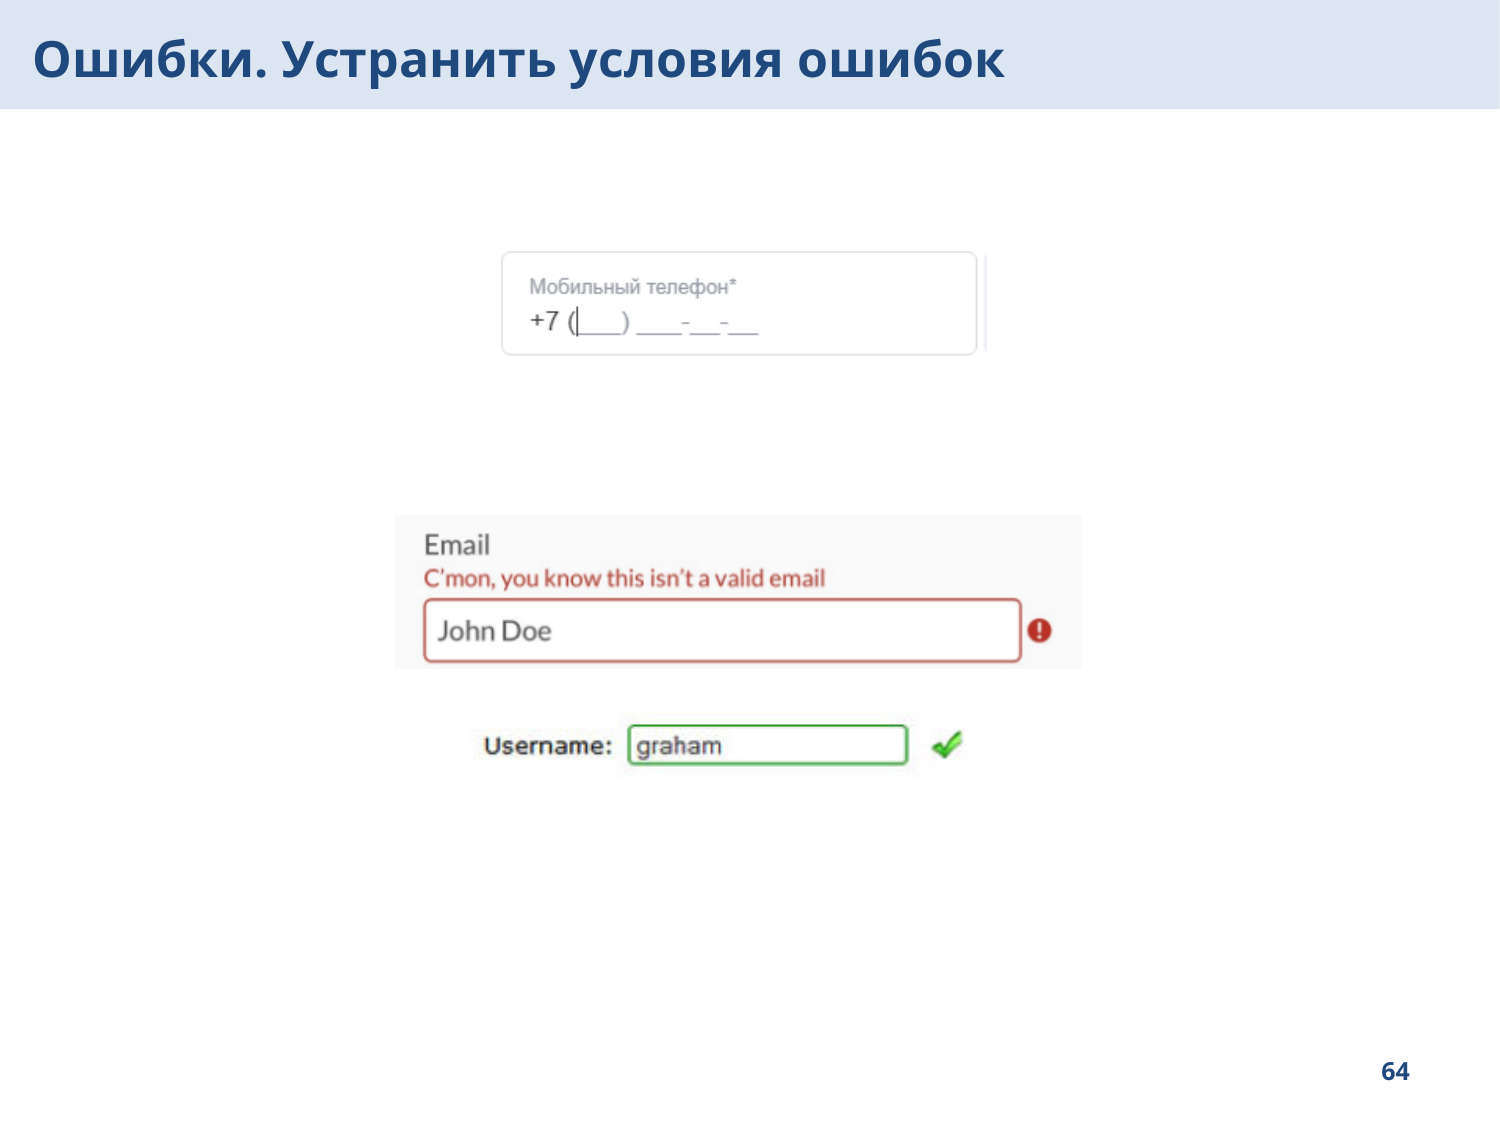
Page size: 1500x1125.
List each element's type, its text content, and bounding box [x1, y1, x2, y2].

picture [395, 514, 1082, 669]
picture [454, 692, 986, 781]
slide_number 64 [1074, 1042, 1425, 1103]
text_box [0, 0, 1500, 111]
text_box Ошибки. Устранить условия ошибок [17, 14, 1368, 102]
picture [478, 231, 987, 370]
